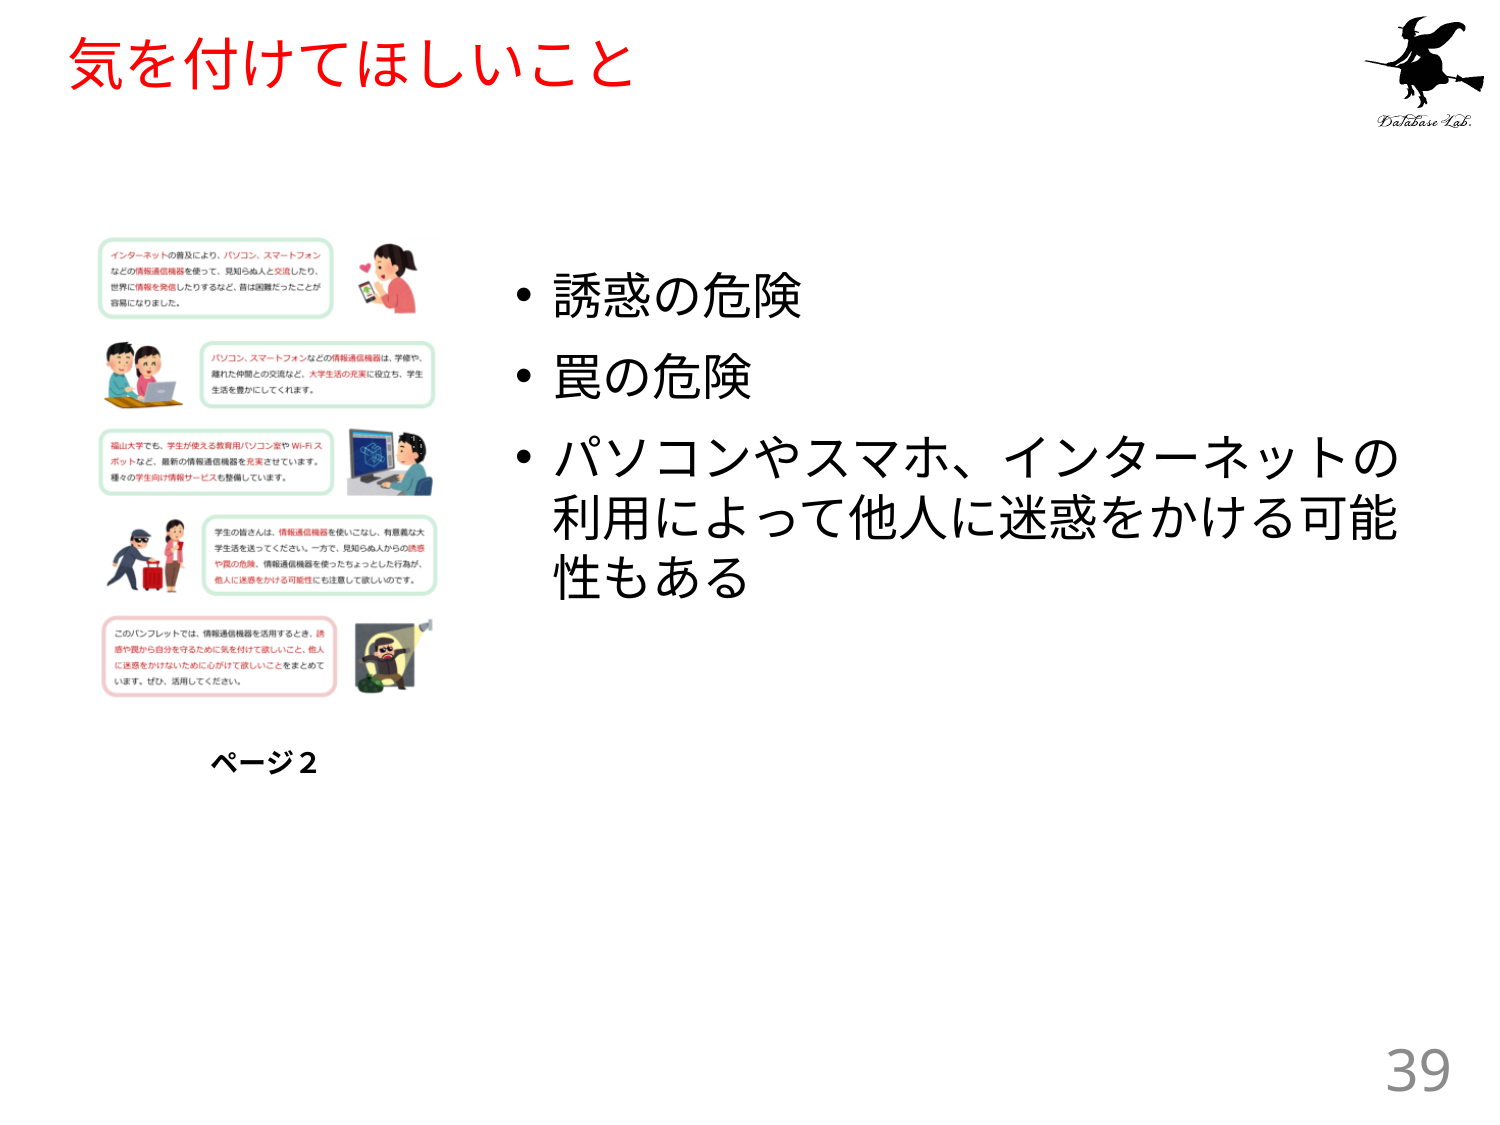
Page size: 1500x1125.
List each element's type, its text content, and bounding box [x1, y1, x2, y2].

title 気を付けてほしいこと [52, 28, 1441, 106]
picture [1362, 14, 1486, 130]
list 誘惑の危険 罠の危険 パソコンやスマホ、インターネットの利用によって他人に迷惑をかける可能性もある [500, 256, 1427, 913]
slide_number 39 [1129, 1042, 1467, 1103]
picture [83, 236, 443, 709]
text_box ページ２ [196, 738, 338, 787]
